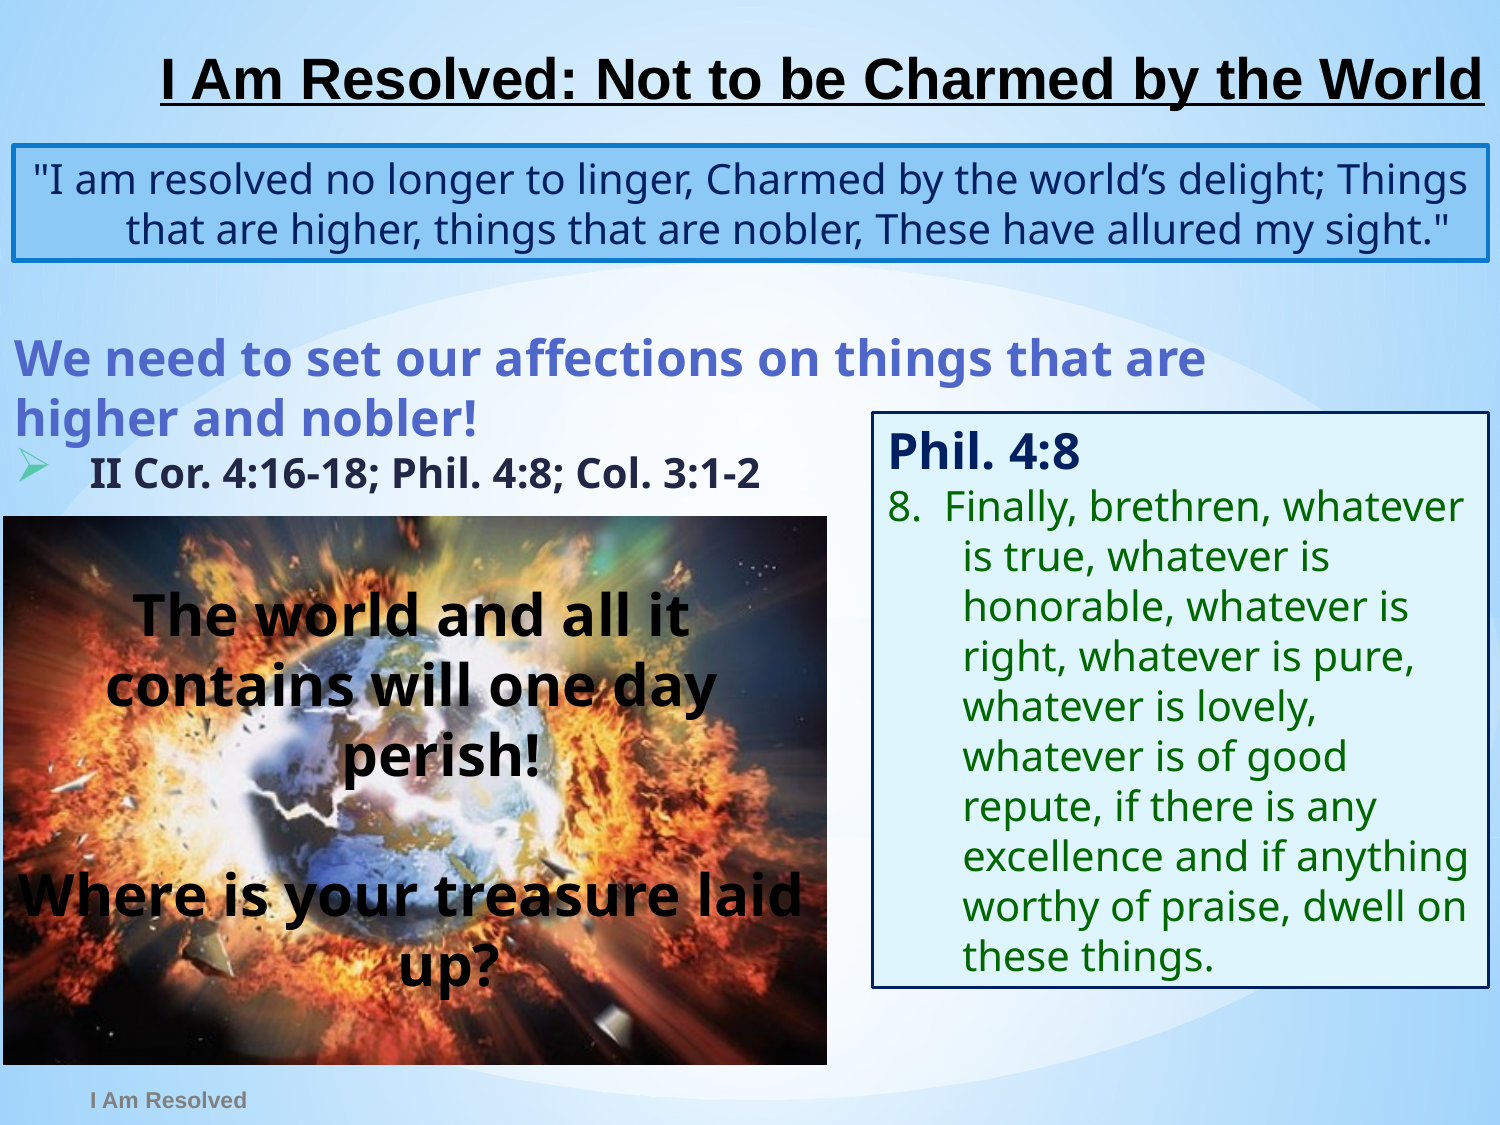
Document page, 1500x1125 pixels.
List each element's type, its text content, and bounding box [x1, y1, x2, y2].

title I Am Resolved: Not to be Charmed by the World [0, 34, 1500, 142]
footer I Am Resolved [75, 1074, 625, 1125]
picture [3, 516, 828, 1065]
text_box "I am resolved no longer to linger, Charmed by the world’s delight; Things that are higher, things that are nobler, These have allured my sight." [13, 145, 1489, 261]
text_box We need to set our affections on things that are higher and nobler! II Cor. 4:16-18; Phil. 4:8; Col. 3:1-2 [0, 319, 1315, 504]
text_box Phil. 4:8 8. Finally, brethren, whatever is true, whatever is honorable, whatever is right, whatever is pure, whatever is lovely, whatever is of good repute, if there is any excellence and if anything worthy of praise, dwell on these things. [872, 412, 1489, 988]
